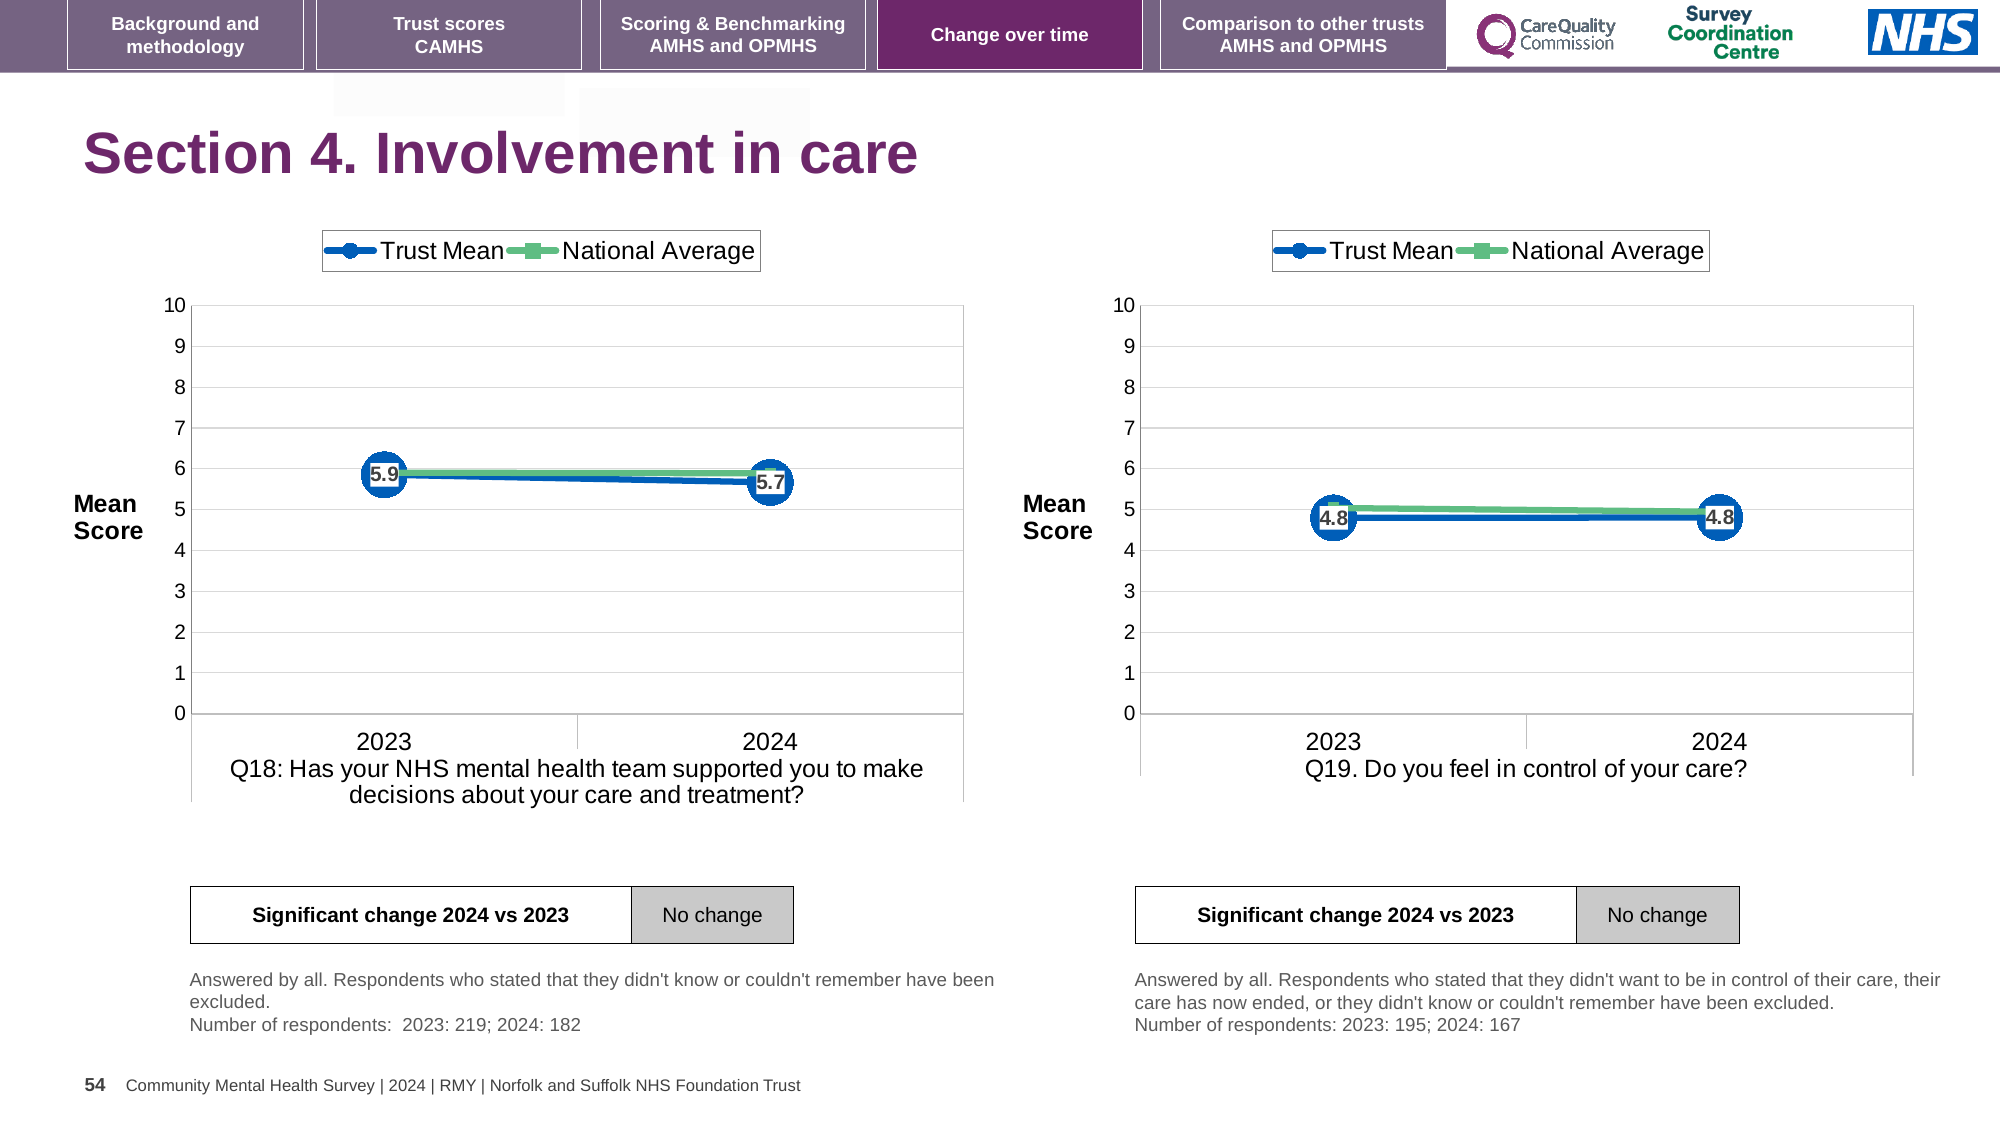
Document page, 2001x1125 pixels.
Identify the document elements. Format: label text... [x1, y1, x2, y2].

chart [68, 228, 966, 858]
text_box Answered by all. Respondents who stated that they didn't know or couldn't remember have been excluded. Number of respondents: 2023: 219; 2024: 182 [174, 959, 1039, 1043]
picture [1666, 3, 1794, 61]
picture [1868, 9, 1978, 55]
chart [1018, 228, 1916, 858]
text_box 54 [84, 1065, 122, 1125]
table_header No change [1577, 887, 1739, 943]
text_box Answered by all. Respondents who stated that they didn't want to be in control of their care, their care has now ended, or they didn't know or couldn't remember have been excluded. Number of respondents: 2023: 195; 2024: 167 [1119, 960, 1984, 1066]
picture [1476, 13, 1616, 59]
table_header Significant change 2024 vs 2023 [1136, 887, 1576, 943]
title Section 4. Involvement in care [68, 100, 1942, 209]
table_header No change [632, 887, 793, 943]
table_header Significant change 2024 vs 2023 [191, 887, 631, 943]
